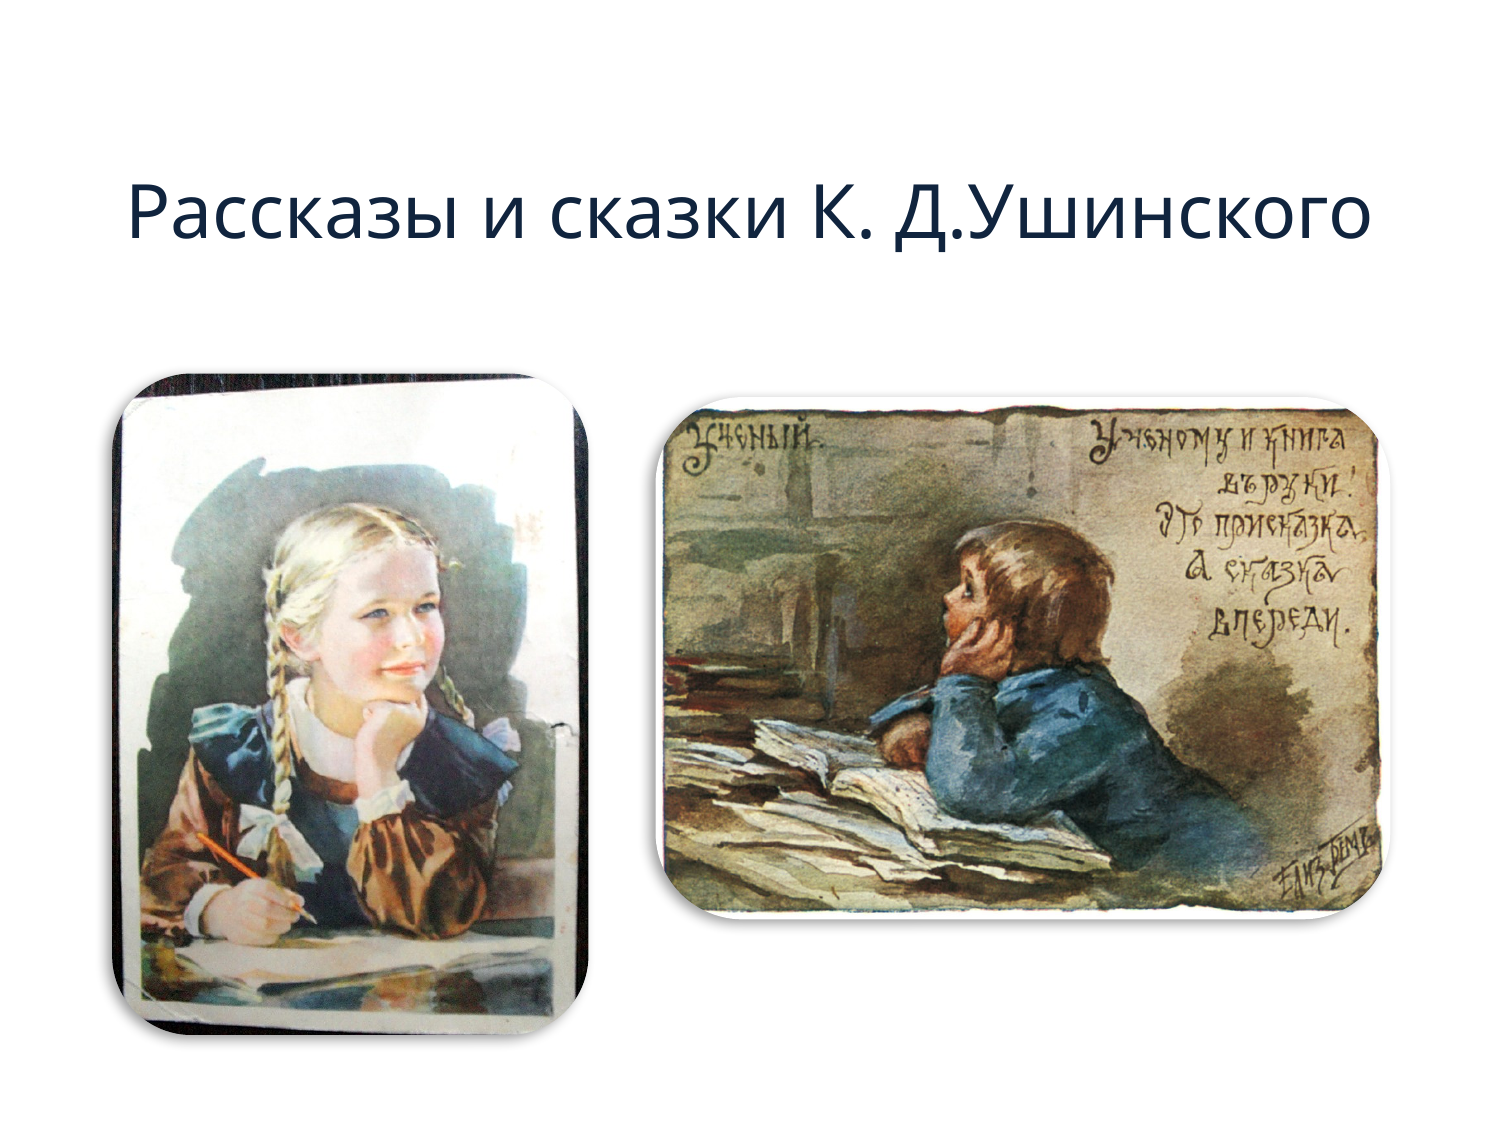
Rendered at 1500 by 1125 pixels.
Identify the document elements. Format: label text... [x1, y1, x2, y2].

picture [655, 396, 1391, 920]
title Рассказы и сказки К. Д.Ушинского [41, 30, 1459, 386]
picture [111, 373, 589, 1036]
